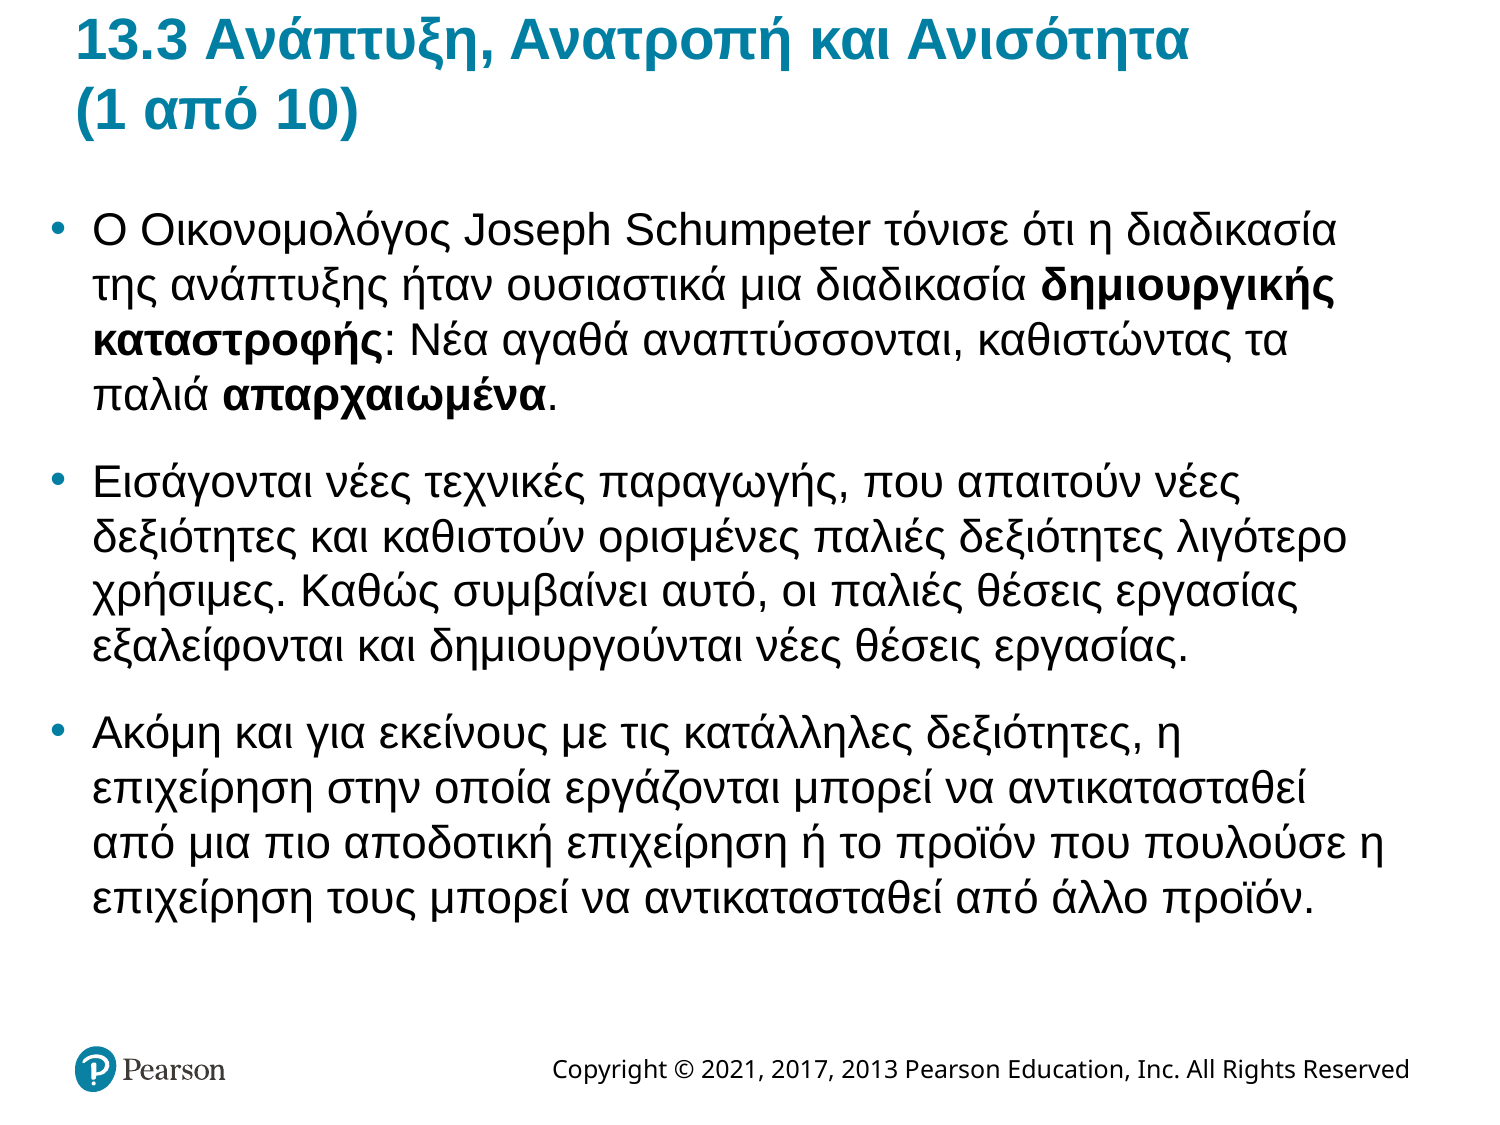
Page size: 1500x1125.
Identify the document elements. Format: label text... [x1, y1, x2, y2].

list Ο Οικονομολόγος Joseph Schumpeter τόνισε ότι η διαδικασία της ανάπτυξης ήταν ουσιαστικά μια διαδικασία δημιουργικής καταστροφής: Νέα αγαθά αναπτύσσονται, καθιστώντας τα παλιά απαρχαιωμένα. Εισάγονται νέες τεχνικές παραγωγής, που απαιτούν νέες δεξιότητες και καθιστούν ορισμένες παλιές δεξιότητες λιγότερο χρήσιμες. Καθώς συμβαίνει αυτό, οι παλιές θέσεις εργασίας εξαλείφονται και δημιουργούνται νέες θέσεις εργασίας. Ακόμη και για εκείνους με τις κατάλληλες δεξιότητες, η επιχείρηση στην οποία εργάζονται μπορεί να αντικατασταθεί από μια πιο αποδοτική επιχείρηση ή το προϊόν που πουλούσε η επιχείρηση τους μπορεί να αντικατασταθεί από άλλο προϊόν. [50, 200, 1400, 975]
title 13.3 Ανάπτυξη, Ανατροπή και Ανισότητα (1 από 10) [75, 0, 1425, 142]
